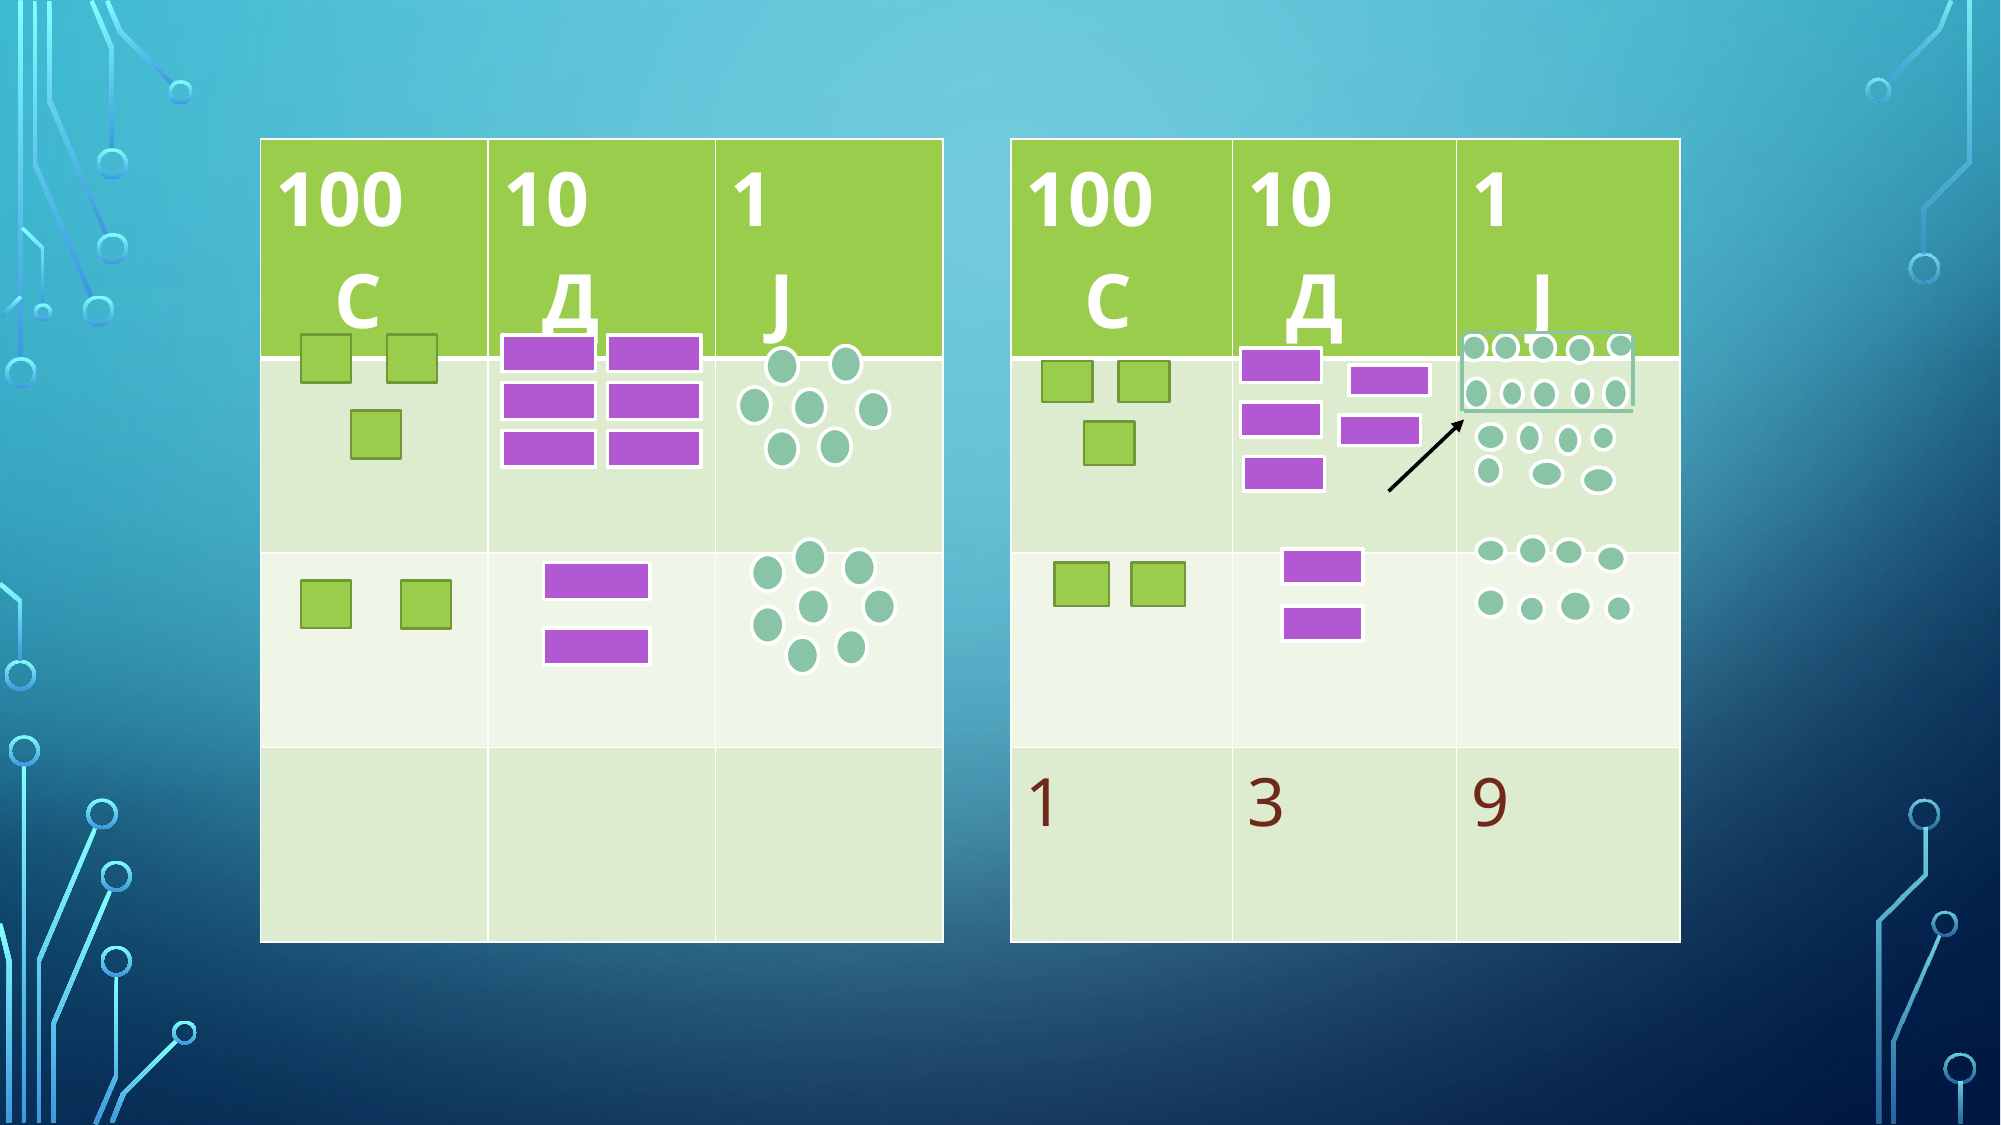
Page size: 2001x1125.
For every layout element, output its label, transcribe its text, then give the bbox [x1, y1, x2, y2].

text_box [1280, 604, 1365, 643]
text_box [1517, 594, 1547, 624]
text_box [1565, 335, 1595, 365]
text_box [784, 635, 821, 676]
text_box [1516, 422, 1543, 454]
text_box [1606, 334, 1632, 360]
text_box [1499, 378, 1525, 409]
text_box [1530, 378, 1559, 409]
text_box [1528, 334, 1558, 363]
text_box [500, 333, 597, 373]
text_box [1117, 360, 1171, 403]
table_cell 3 [1233, 748, 1456, 941]
text_box [1528, 458, 1565, 489]
table_header 10 Д [489, 140, 715, 356]
table_header 1 Ј [716, 140, 942, 356]
text_box [300, 579, 352, 629]
text_box [1130, 561, 1186, 607]
table_cell [716, 361, 942, 552]
text_box [652, 43, 1243, 139]
text_box [1337, 413, 1422, 447]
text_box [833, 627, 869, 668]
text_box [861, 586, 898, 627]
table_cell [261, 748, 487, 941]
text_box [386, 333, 438, 384]
table_cell [716, 554, 942, 747]
text_box [1557, 588, 1594, 624]
text_box [828, 343, 864, 385]
text_box [841, 547, 878, 588]
text_box [1601, 376, 1630, 409]
text_box [749, 552, 786, 594]
text_box [1580, 465, 1617, 496]
table_cell [1012, 554, 1232, 747]
text_box [763, 428, 801, 470]
table_cell 1 [1012, 748, 1232, 941]
text_box [1347, 363, 1432, 397]
text_box [542, 626, 652, 667]
table_header 100 С [261, 140, 487, 356]
text_box [795, 586, 832, 627]
text_box [1474, 586, 1508, 619]
table_cell [1233, 554, 1456, 747]
text_box [1280, 547, 1365, 586]
text_box [764, 345, 801, 387]
text_box [1570, 378, 1594, 409]
text_box [1604, 593, 1634, 624]
text_box [1474, 422, 1508, 452]
text_box [1239, 346, 1323, 384]
text_box [855, 389, 892, 431]
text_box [1388, 419, 1465, 492]
text_box [1053, 561, 1110, 607]
text_box [791, 387, 828, 428]
text_box [542, 561, 652, 601]
text_box [1474, 537, 1508, 565]
table_cell [1233, 361, 1456, 552]
table_cell [489, 361, 715, 552]
table_header 10 Д [1233, 140, 1456, 356]
text_box [350, 409, 402, 460]
table_cell [489, 554, 715, 747]
text_box [1552, 537, 1586, 567]
table_cell [1012, 361, 1232, 552]
table_header 1 Ј [1457, 140, 1679, 356]
table_header 100 С [1012, 140, 1232, 356]
text_box [606, 381, 703, 421]
text_box [736, 385, 773, 426]
text_box [1242, 455, 1326, 493]
text_box [1083, 420, 1136, 466]
text_box [1239, 400, 1323, 439]
text_box [606, 333, 703, 373]
text_box [606, 429, 703, 469]
text_box [1041, 360, 1094, 403]
text_box [500, 381, 597, 421]
text_box [816, 426, 854, 467]
text_box [400, 579, 452, 630]
text_box [1491, 334, 1521, 363]
text_box [1464, 334, 1489, 363]
text_box [1474, 454, 1503, 487]
text_box [1594, 543, 1628, 574]
table_cell [261, 361, 487, 552]
table_cell [716, 748, 942, 941]
text_box [1555, 424, 1582, 457]
text_box [500, 429, 597, 469]
text_box [1516, 534, 1550, 567]
table_cell [1457, 361, 1679, 552]
text_box [300, 333, 352, 384]
table_cell [1457, 554, 1679, 747]
text_box [791, 537, 828, 578]
text_box [1590, 424, 1617, 452]
table_cell 9 [1457, 748, 1679, 941]
text_box [749, 604, 786, 646]
table_cell [489, 748, 715, 941]
text_box [1464, 376, 1491, 409]
table_cell [261, 554, 487, 747]
